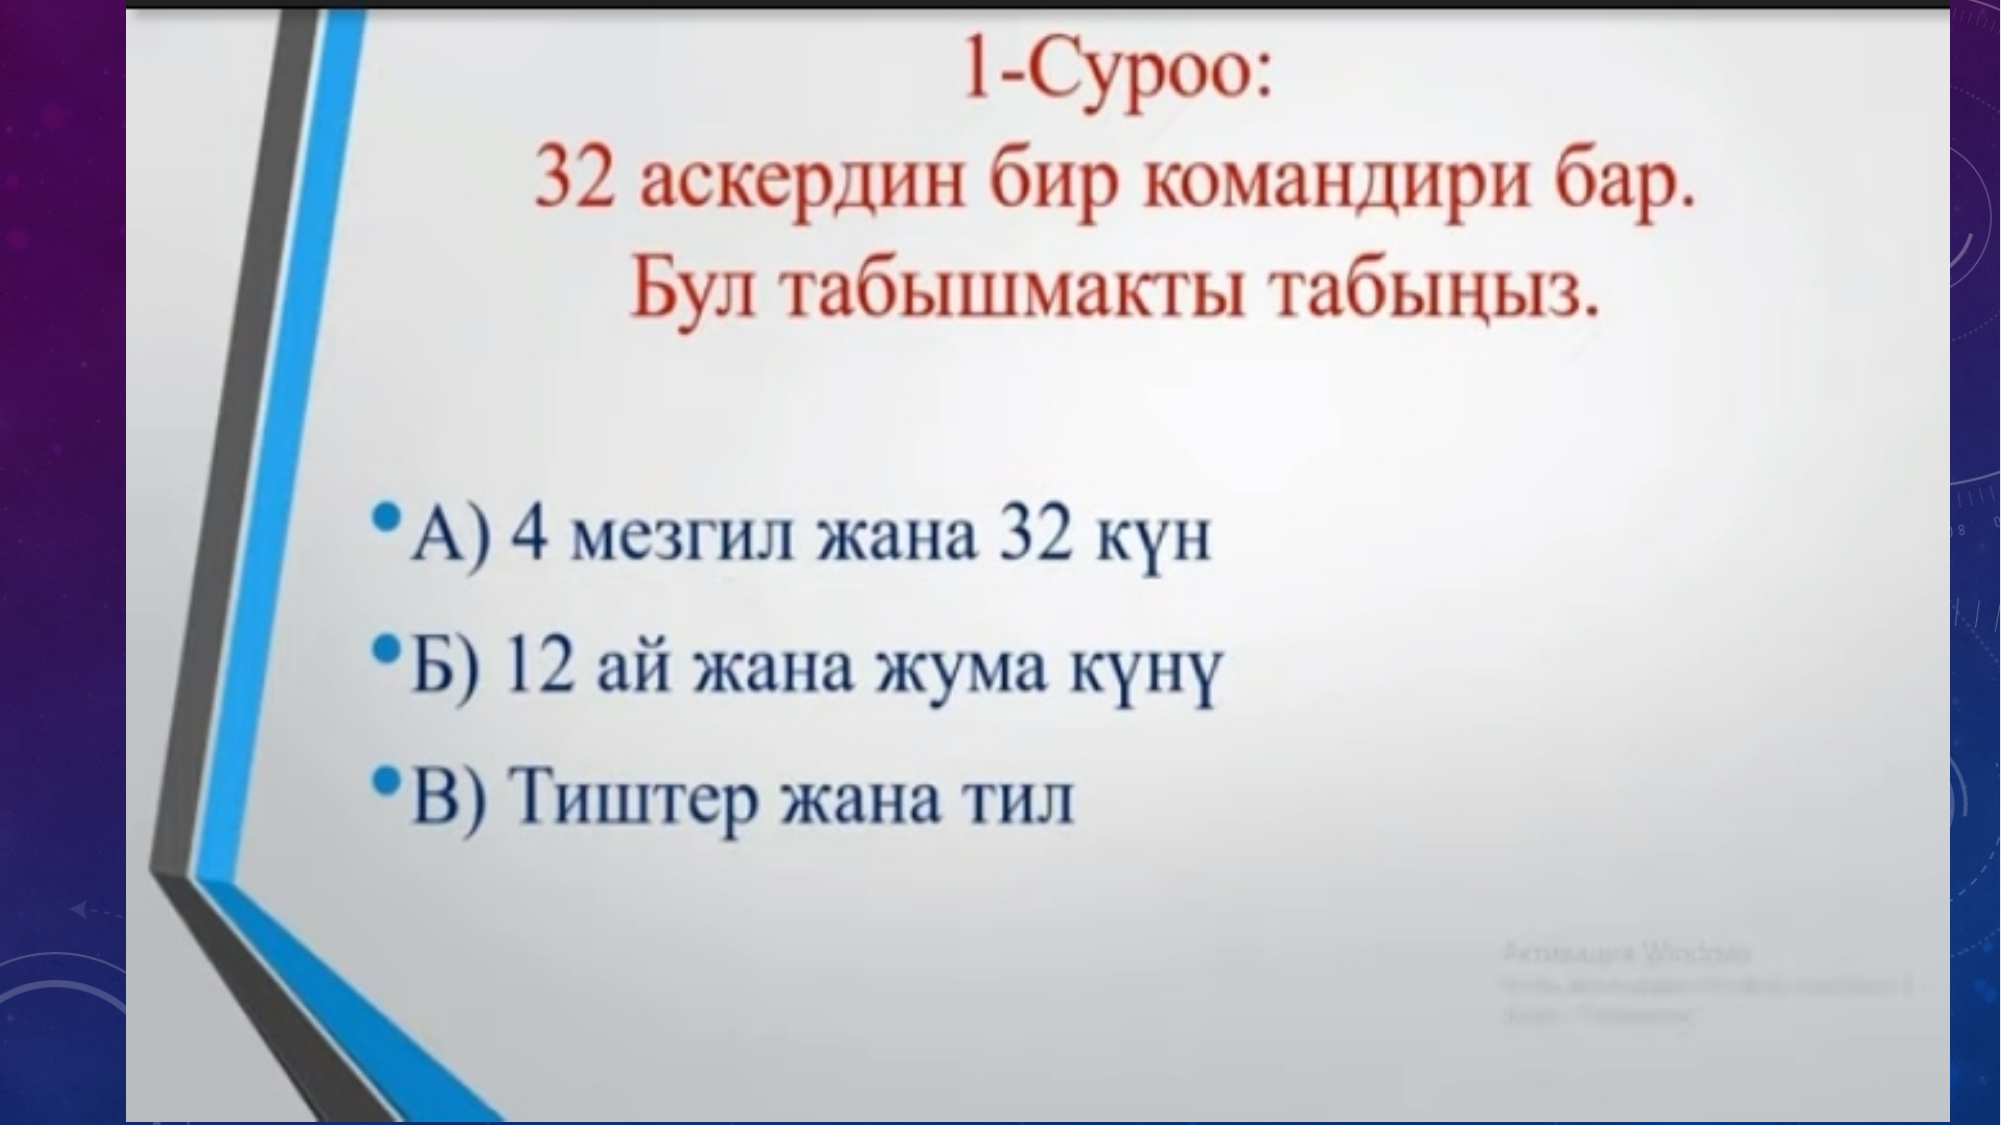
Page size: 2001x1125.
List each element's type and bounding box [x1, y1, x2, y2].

list [126, 0, 1950, 1123]
picture [0, 0, 2001, 1125]
